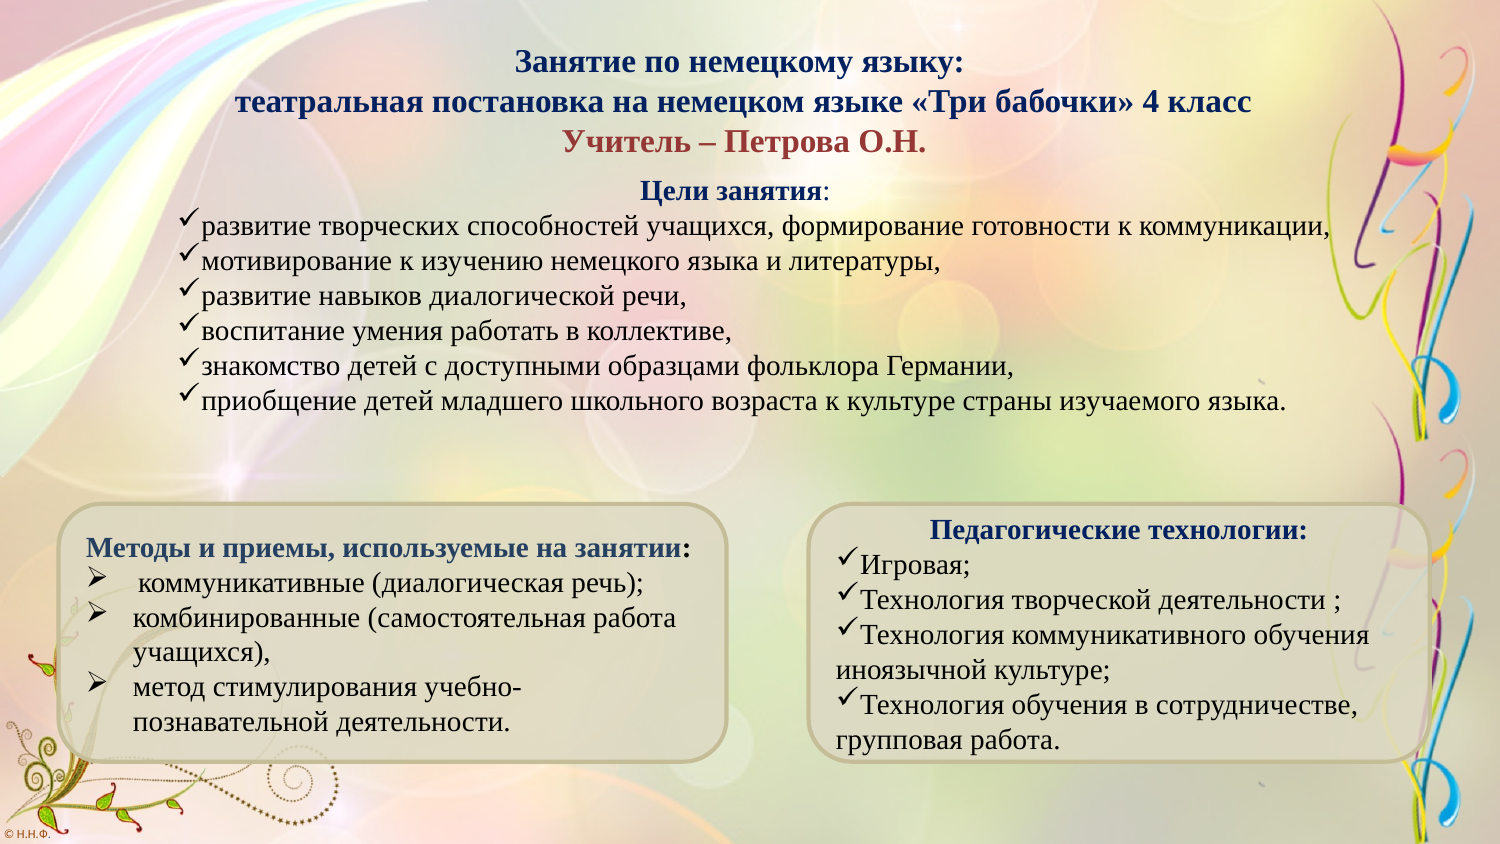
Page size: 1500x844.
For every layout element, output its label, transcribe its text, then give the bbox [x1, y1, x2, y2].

picture [0, 0, 1500, 844]
text_box Методы и приемы, используемые на занятии: коммуникативные (диалогическая речь); комбинированные (самостоятельная работа учащихся), метод стимулирования учебно-познавательной деятельности. [56, 501, 729, 764]
text_box Педагогические технологии: Игровая; Технология творческой деятельности ; Технология коммуникативного обучения иноязычной культуре; Технология обучения в сотрудничестве, групповая работа. [806, 501, 1432, 764]
text_box [64, 20, 1353, 107]
text_box Занятие по немецкому языку: театральная постановка на немецком языке «Три бабочки» 4 класс Учитель – Петрова О.Н. [76, 32, 1412, 167]
text_box Цели занятия: развитие творческих способностей учащихся, формирование готовности к коммуникации, мотивирование к изучению немецкого языка и литературы, развитие навыков диалогической речи, воспитание умения работать в коллективе, знакомство детей с доступными образцами фольклора Германии, приобщение детей младшего школьного возраста к культуре страны изучаемого языка. [88, 164, 1376, 457]
